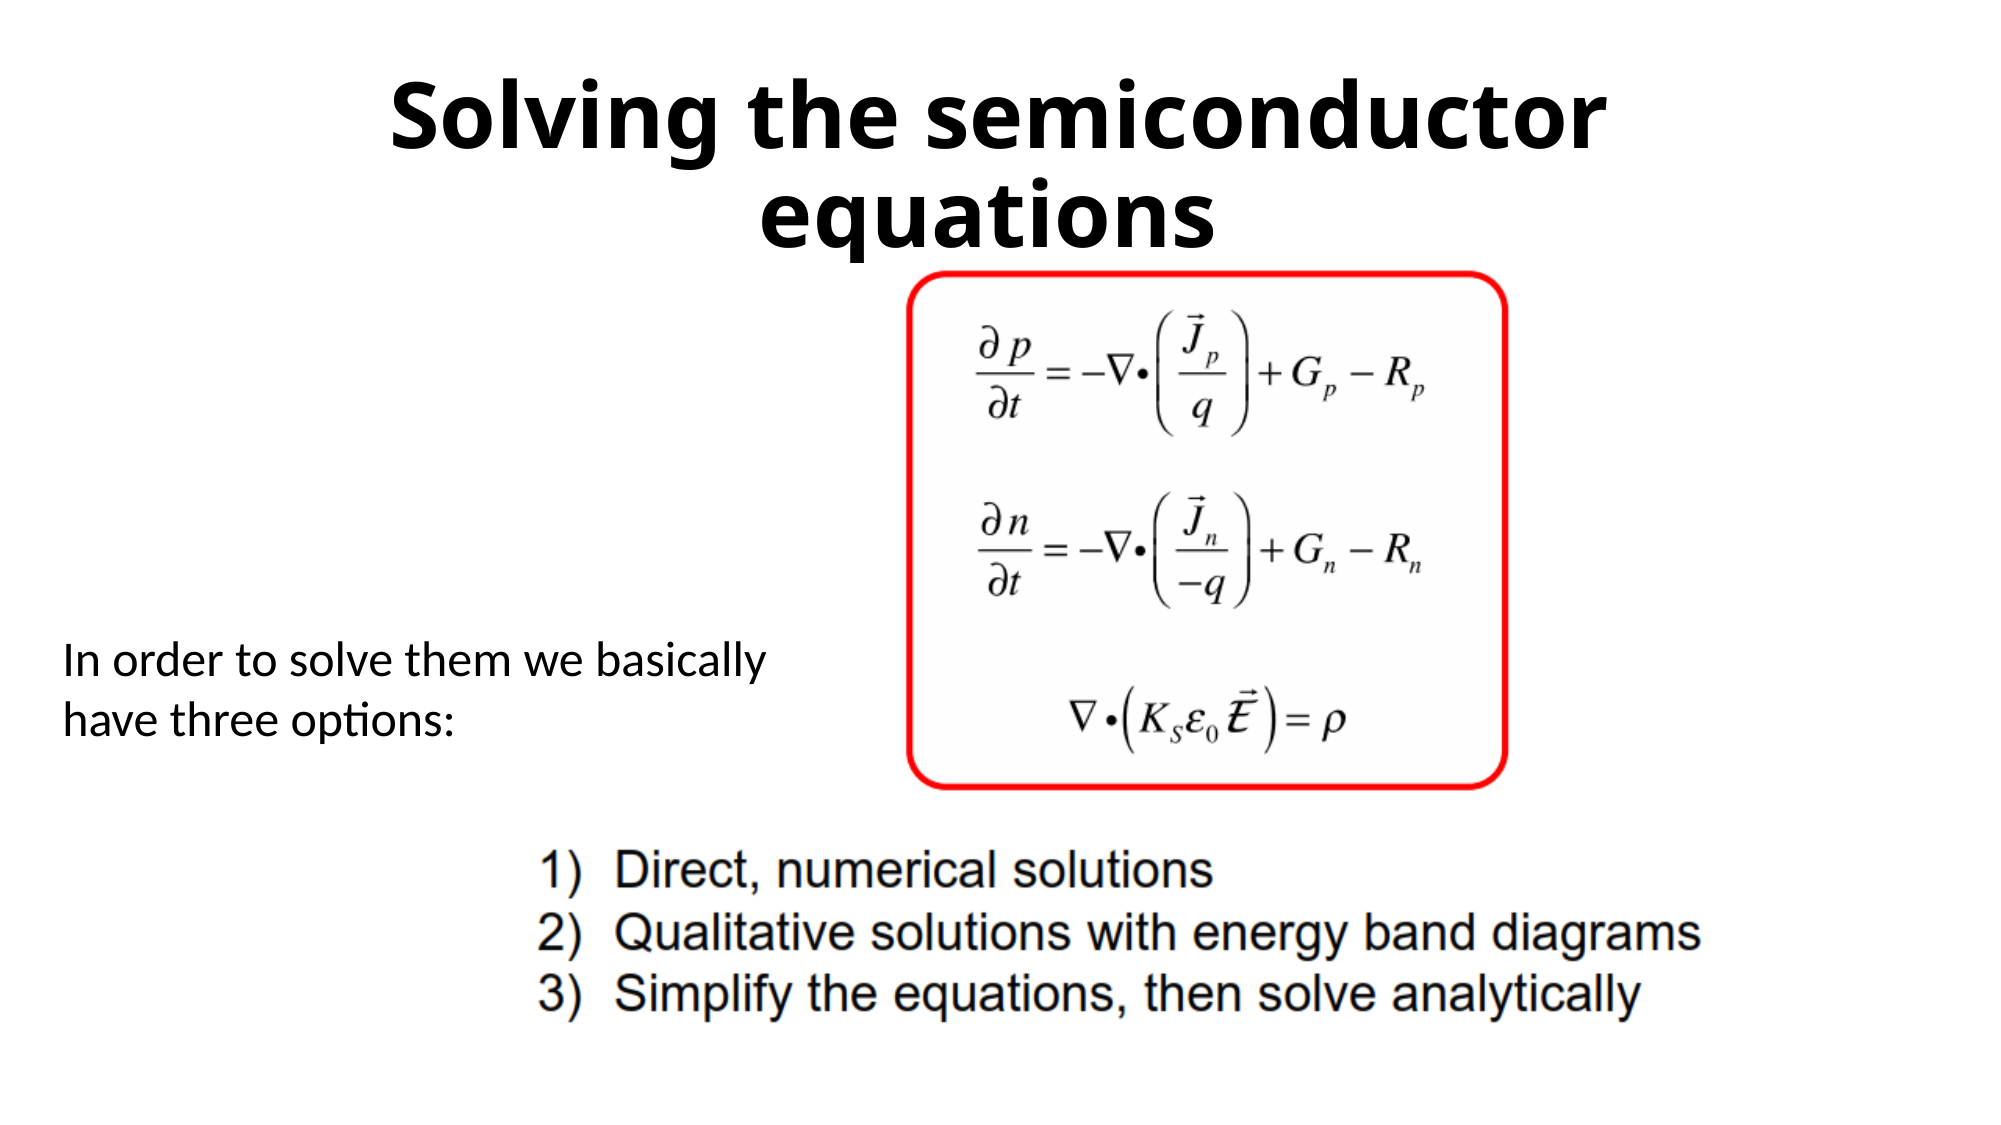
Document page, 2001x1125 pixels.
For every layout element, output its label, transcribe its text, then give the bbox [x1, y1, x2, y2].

text_box In order to solve them we basically have three options: [47, 619, 467, 755]
title Solving the semiconductor equations [137, 59, 1863, 278]
picture [467, 263, 1940, 1049]
